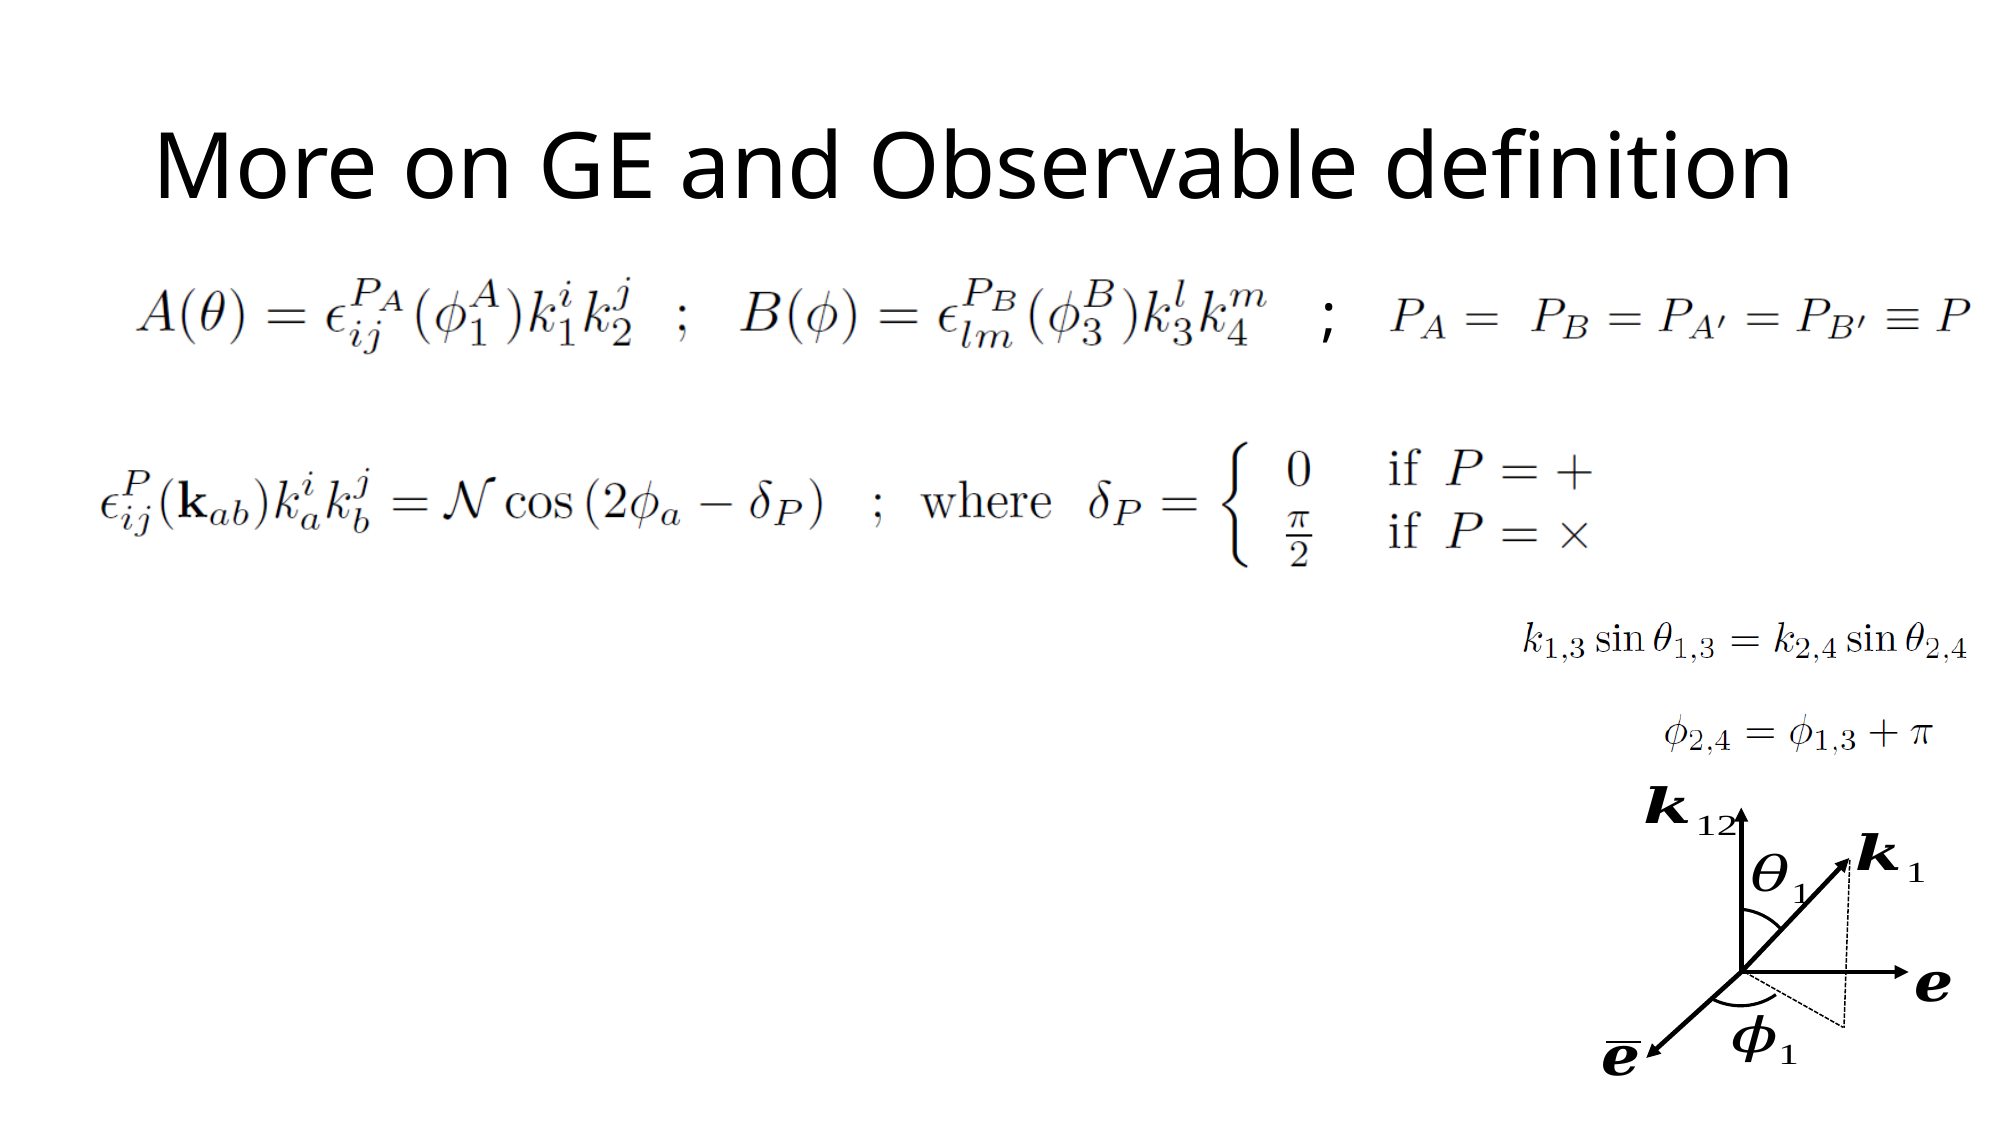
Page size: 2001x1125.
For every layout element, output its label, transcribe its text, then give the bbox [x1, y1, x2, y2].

title More on GE and Observable definition [137, 59, 1863, 278]
text_box ; [1306, 269, 1578, 355]
picture [1515, 601, 1977, 671]
picture [1383, 283, 1972, 351]
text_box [1601, 779, 1957, 1089]
picture [122, 266, 1294, 384]
picture [1645, 693, 1938, 785]
picture [83, 436, 1649, 586]
